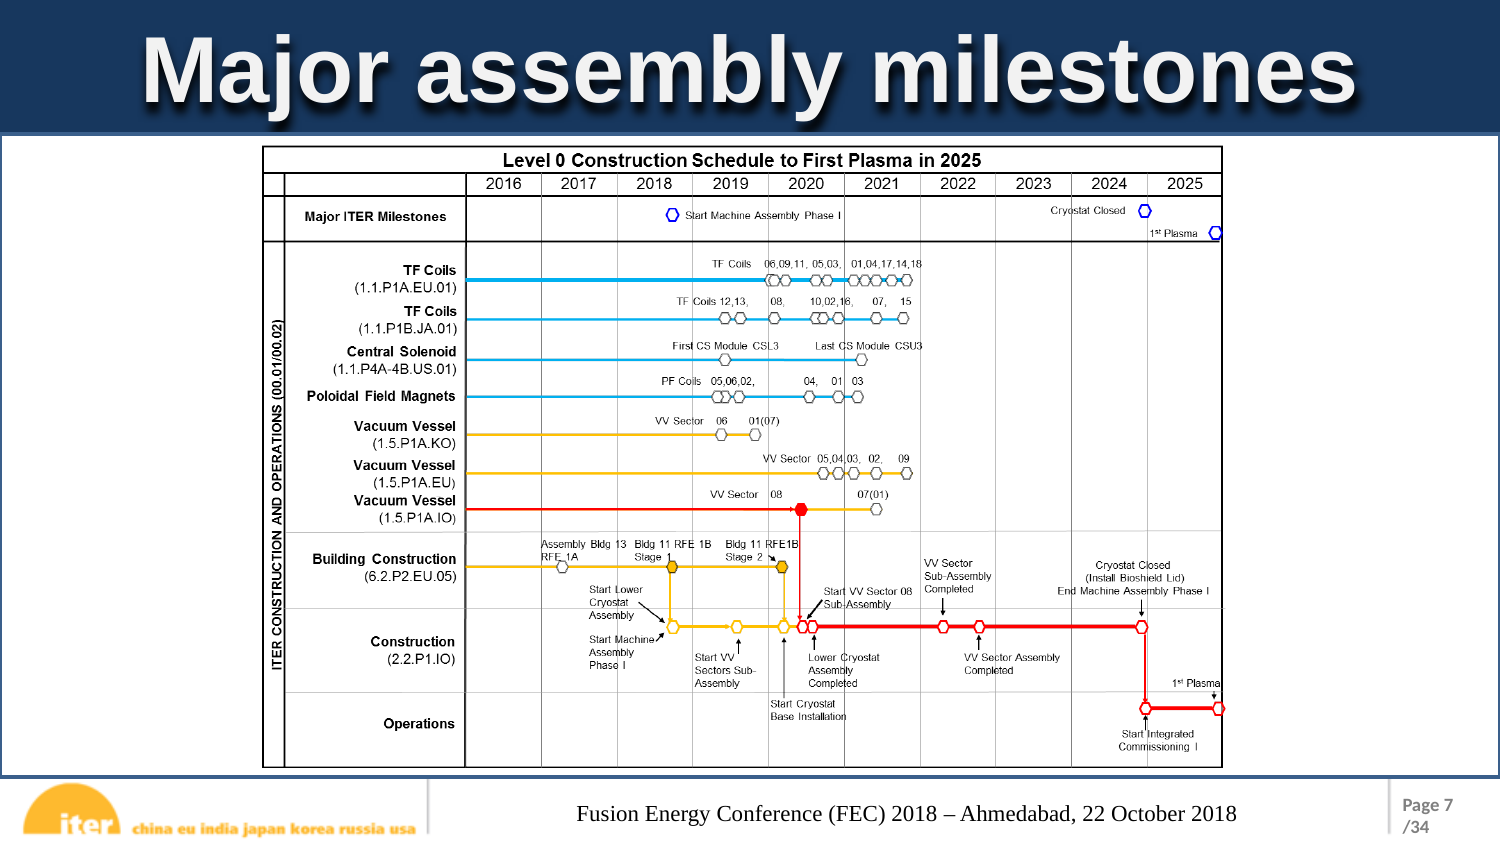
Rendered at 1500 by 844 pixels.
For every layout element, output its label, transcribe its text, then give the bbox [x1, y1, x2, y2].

picture [0, 779, 1500, 844]
picture [262, 142, 1288, 768]
text_box [0, 132, 1500, 779]
text_box Major assembly milestones [0, 1, 1500, 129]
